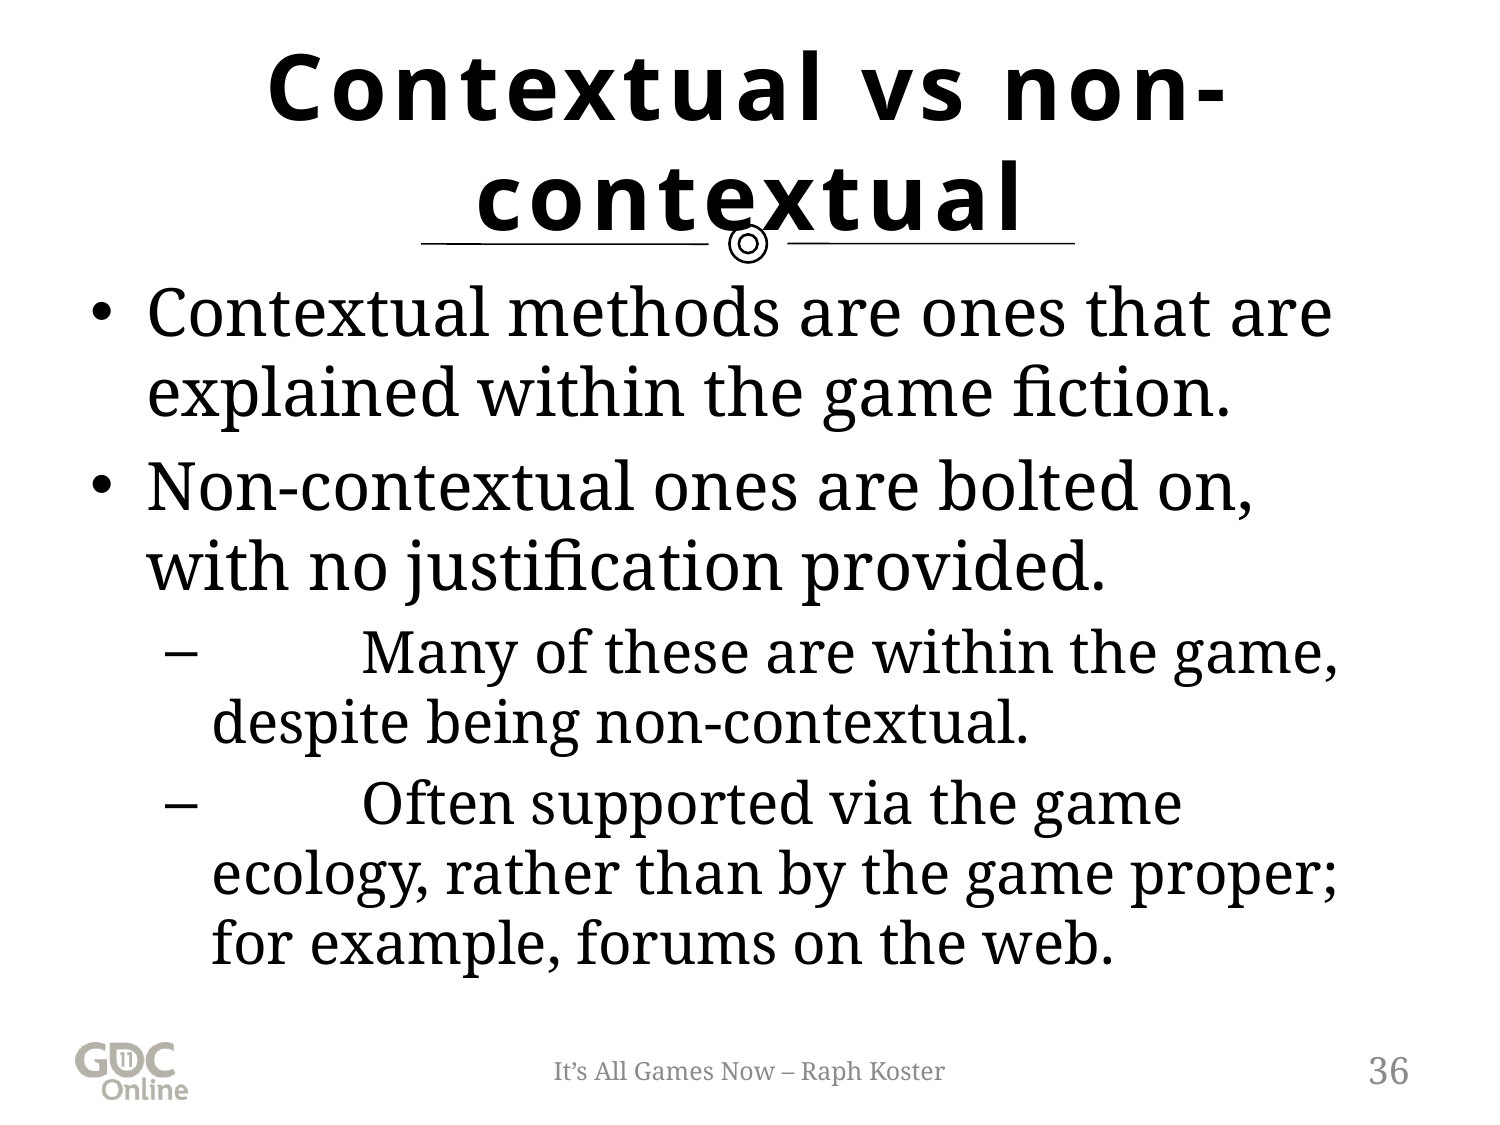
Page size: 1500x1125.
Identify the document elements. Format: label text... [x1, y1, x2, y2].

footer It’s All Games Now – Raph Koster [512, 1042, 988, 1103]
title Contextual vs non-contextual [75, 45, 1425, 233]
slide_number 36 [1074, 1042, 1425, 1103]
list Contextual methods are ones that are explained within the game fiction. Non-contextual ones are bolted on, with no justification provided. Many of these are within the game, despite being non-contextual. Often supported via the game ecology, rather than by the game proper; for example, forums on the web. [75, 262, 1425, 1005]
